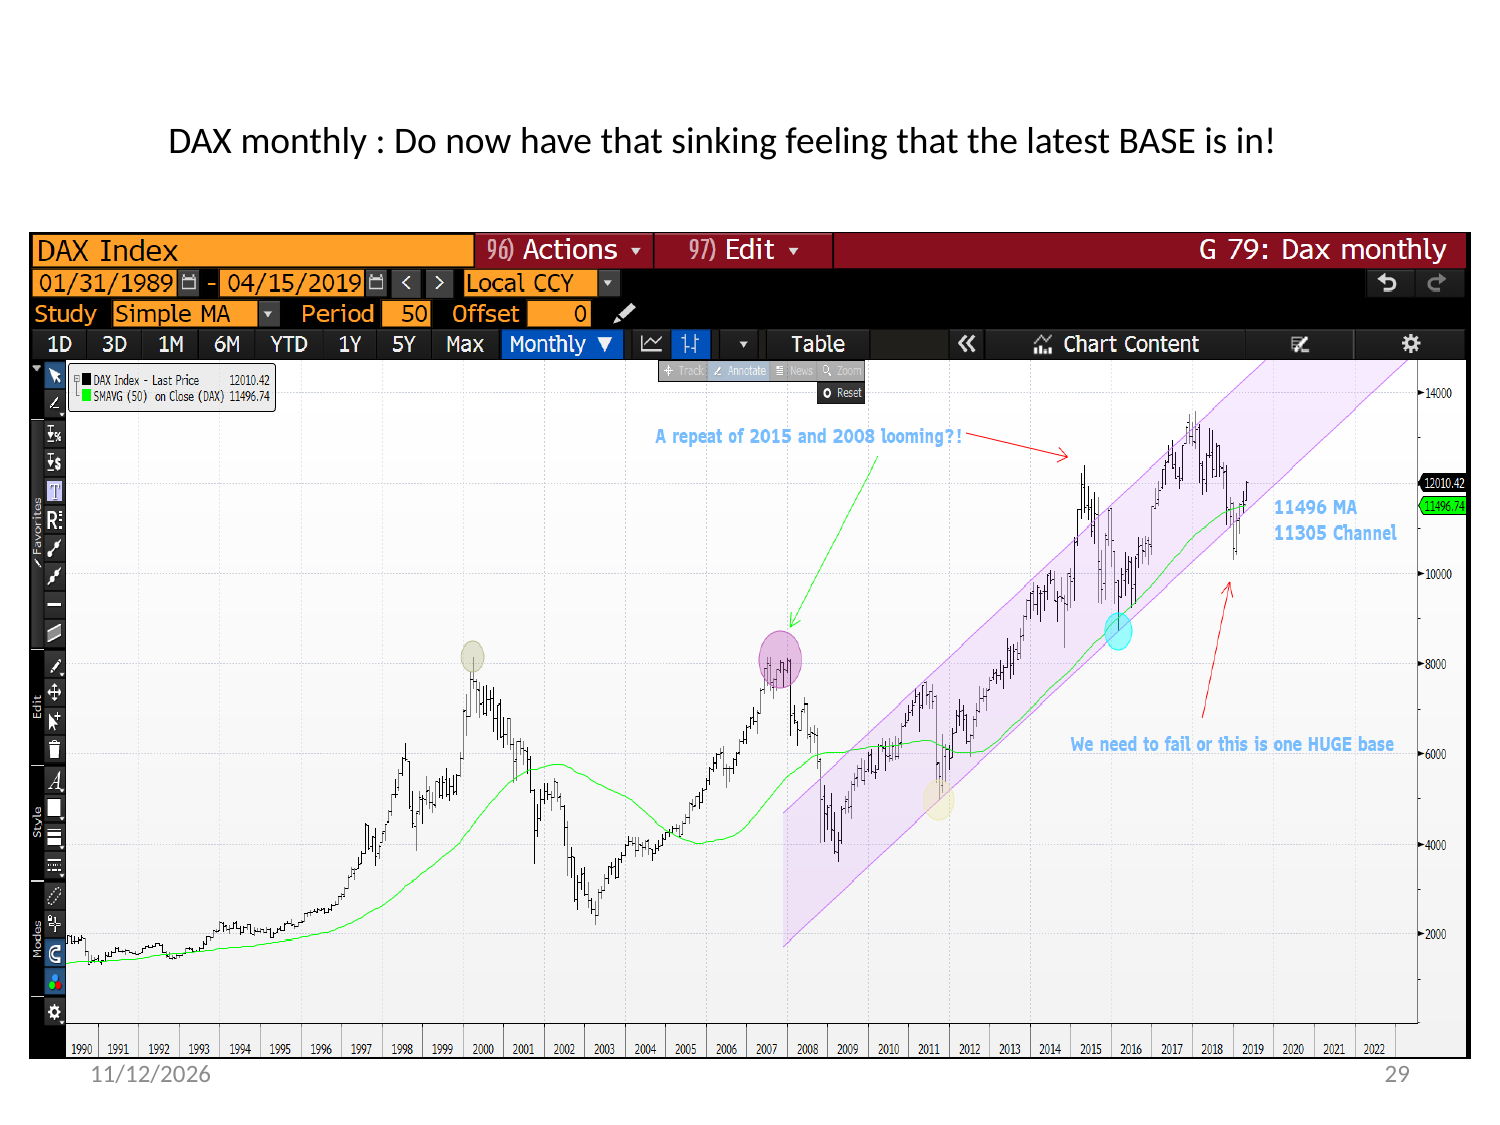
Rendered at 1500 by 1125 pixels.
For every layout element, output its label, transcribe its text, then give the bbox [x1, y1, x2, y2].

slide_number 29 [1074, 1068, 1425, 1103]
title DAX monthly : Do now have that sinking feeling that the latest BASE is in! [29, 45, 1425, 231]
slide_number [75, 1068, 425, 1103]
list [29, 232, 1471, 1059]
